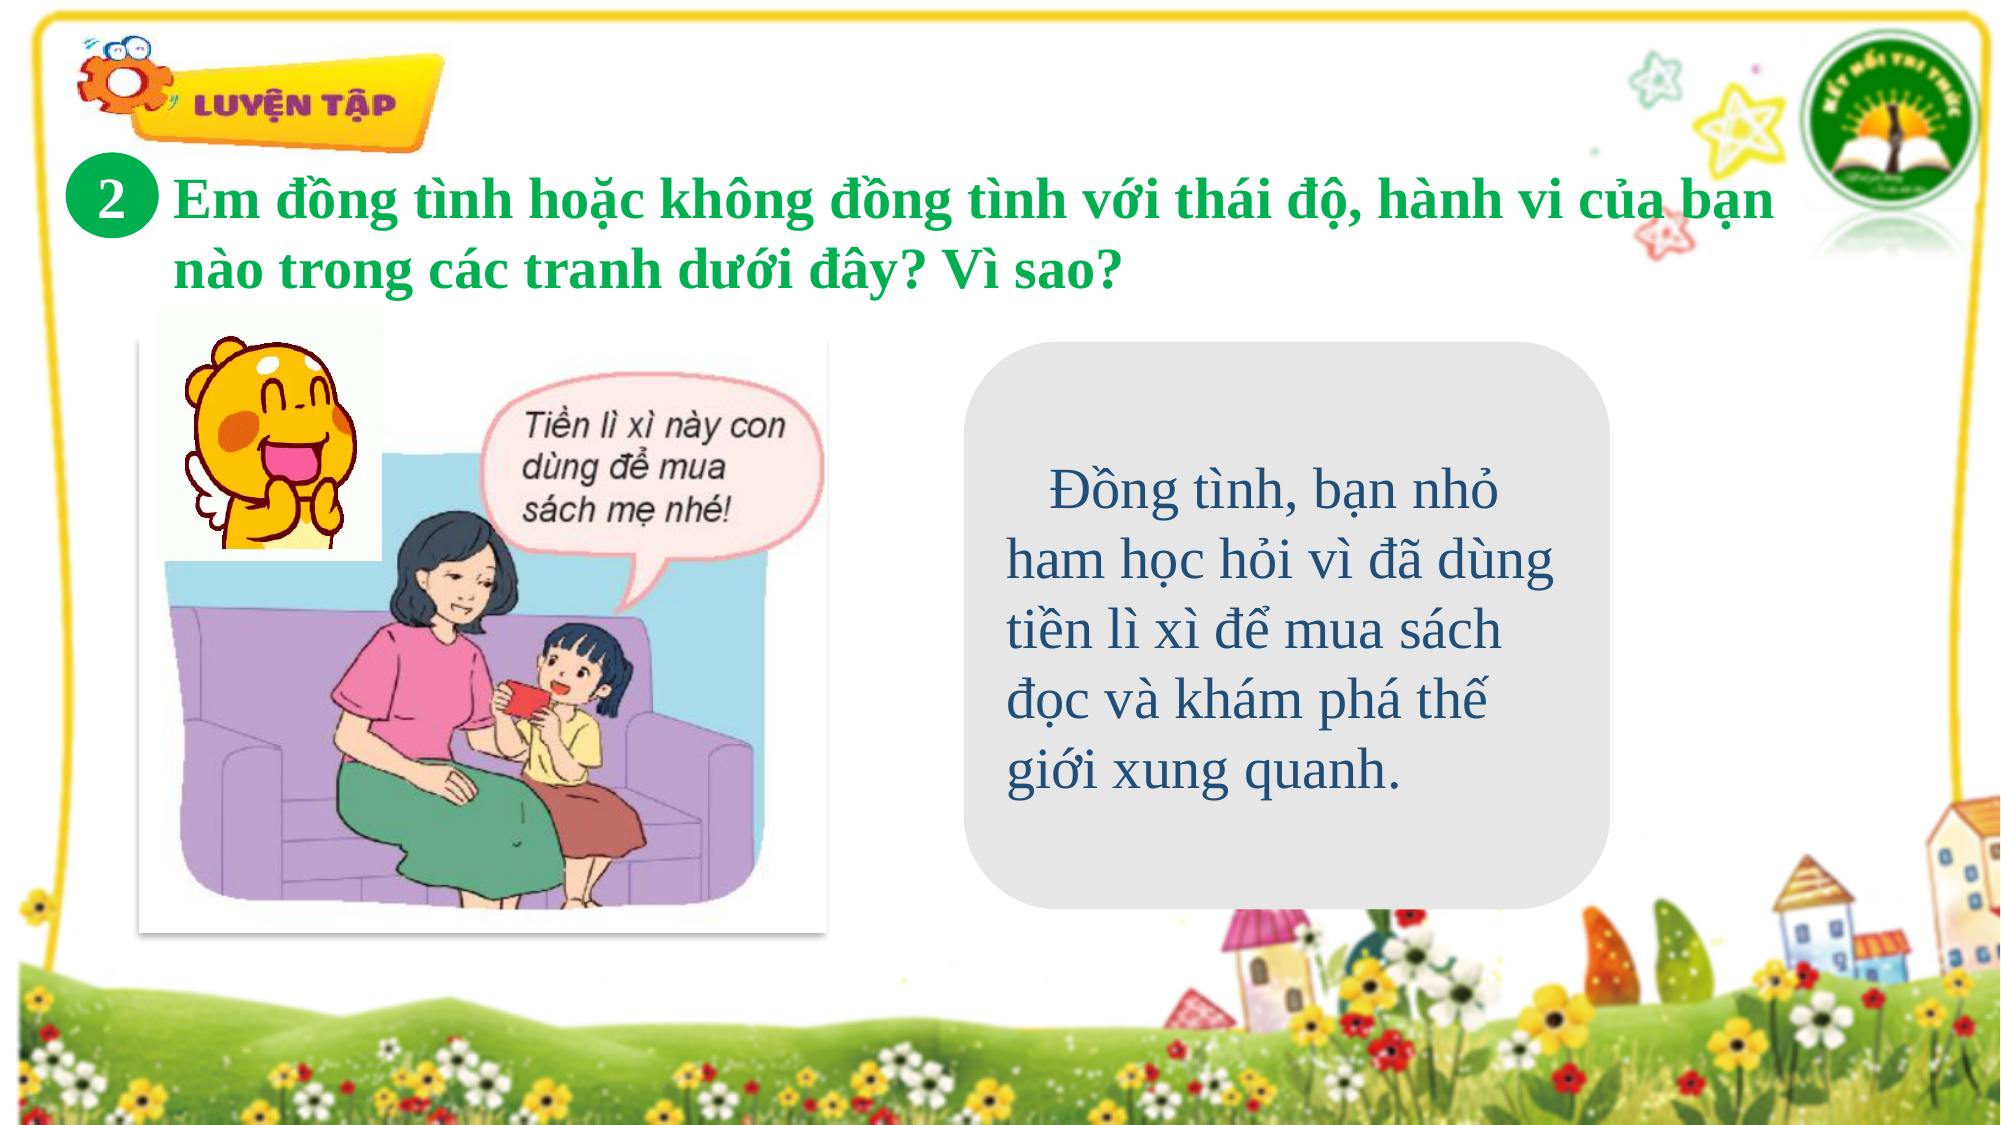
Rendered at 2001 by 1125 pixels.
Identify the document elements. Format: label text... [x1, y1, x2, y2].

text_box 2 [64, 155, 158, 240]
text_box Đồng tình, bạn nhỏ ham học hỏi vì đã dùng tiền lì xì để mua sách đọc và khám phá thế giới xung quanh. [962, 340, 1612, 911]
text_box Em đồng tình hoặc không đồng tình với thái độ, hành vi của bạn nào trong các tranh dưới đây? Vì sao? [158, 152, 1849, 308]
picture [0, 0, 2001, 1125]
